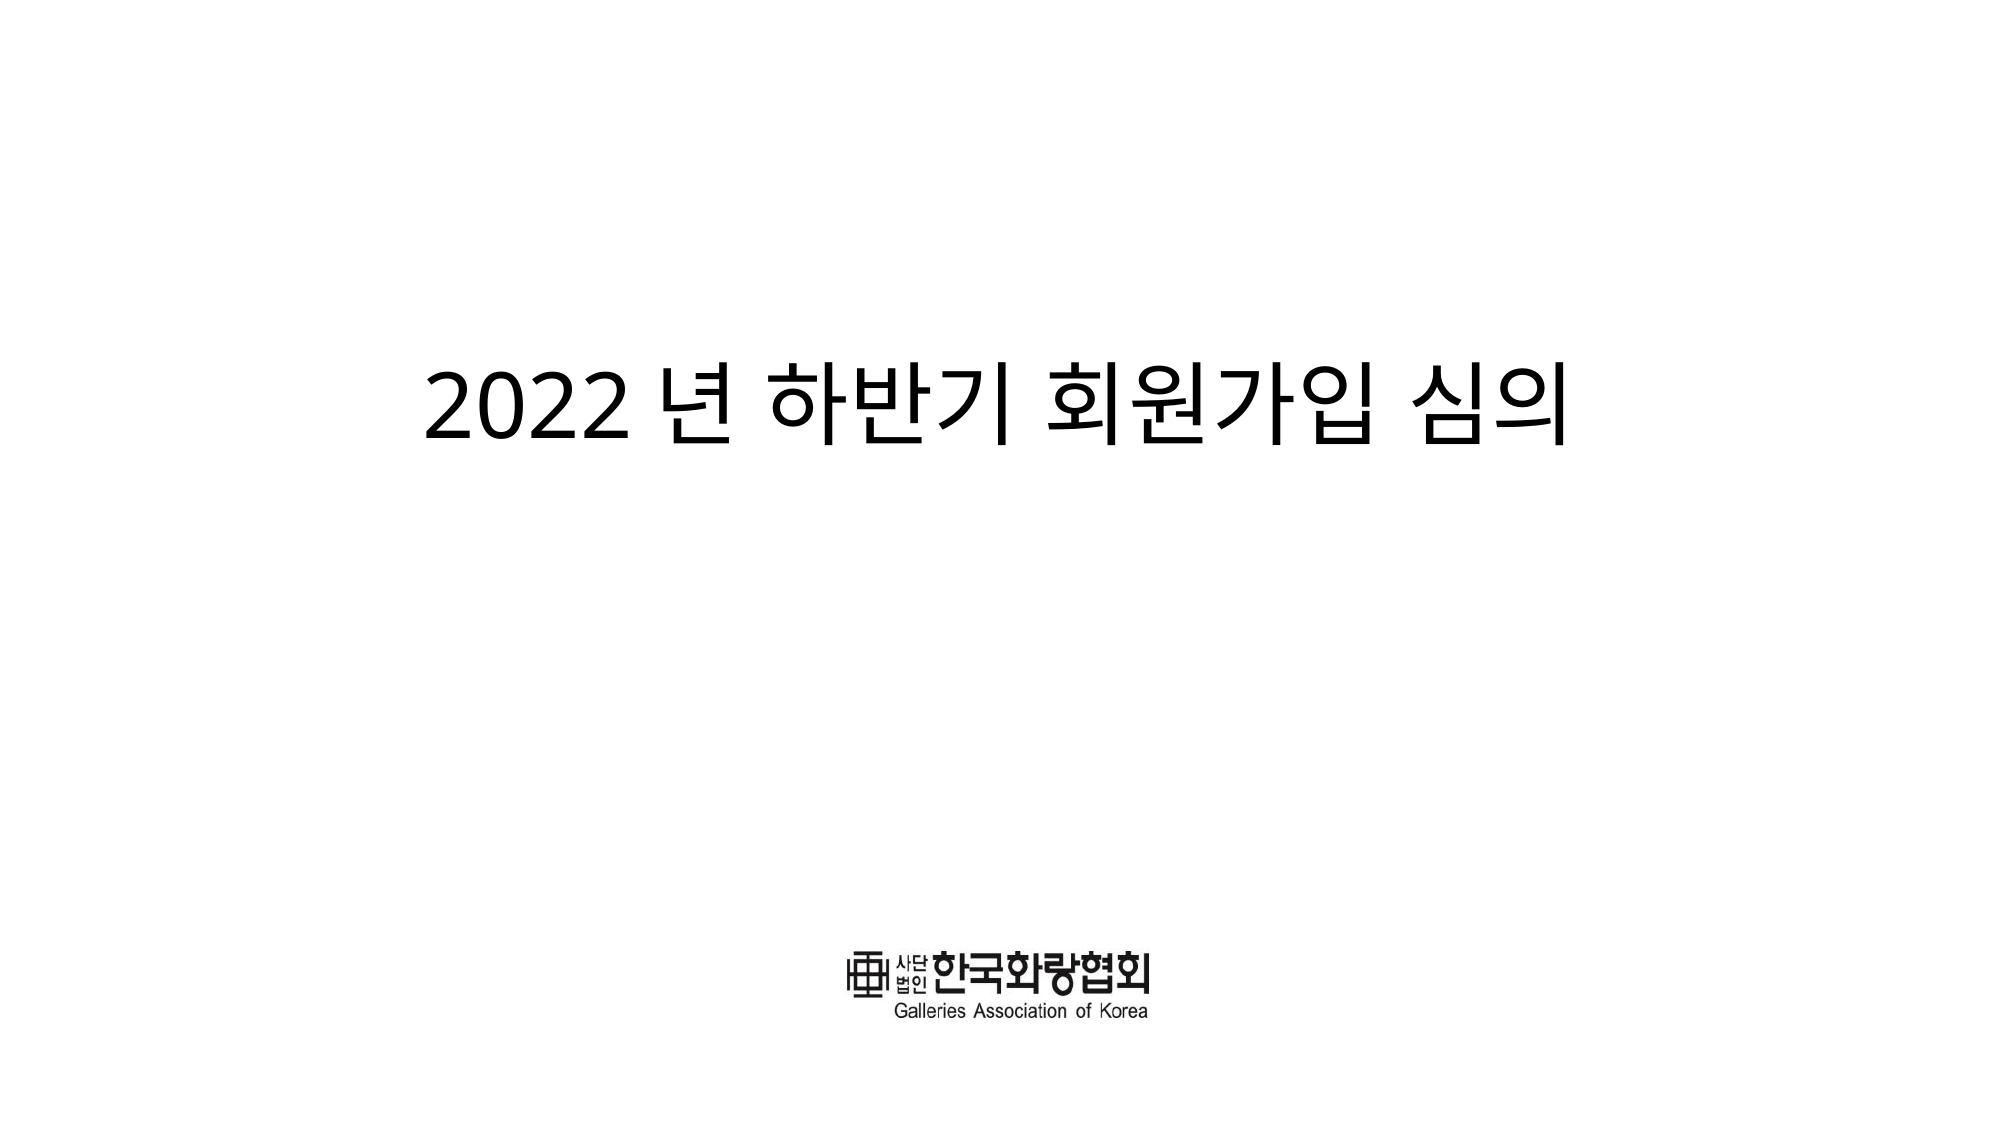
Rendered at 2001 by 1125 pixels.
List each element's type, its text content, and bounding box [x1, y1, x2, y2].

picture [837, 940, 1163, 1028]
title 2022년 하반기 회원가입 심의 [249, 184, 1750, 576]
